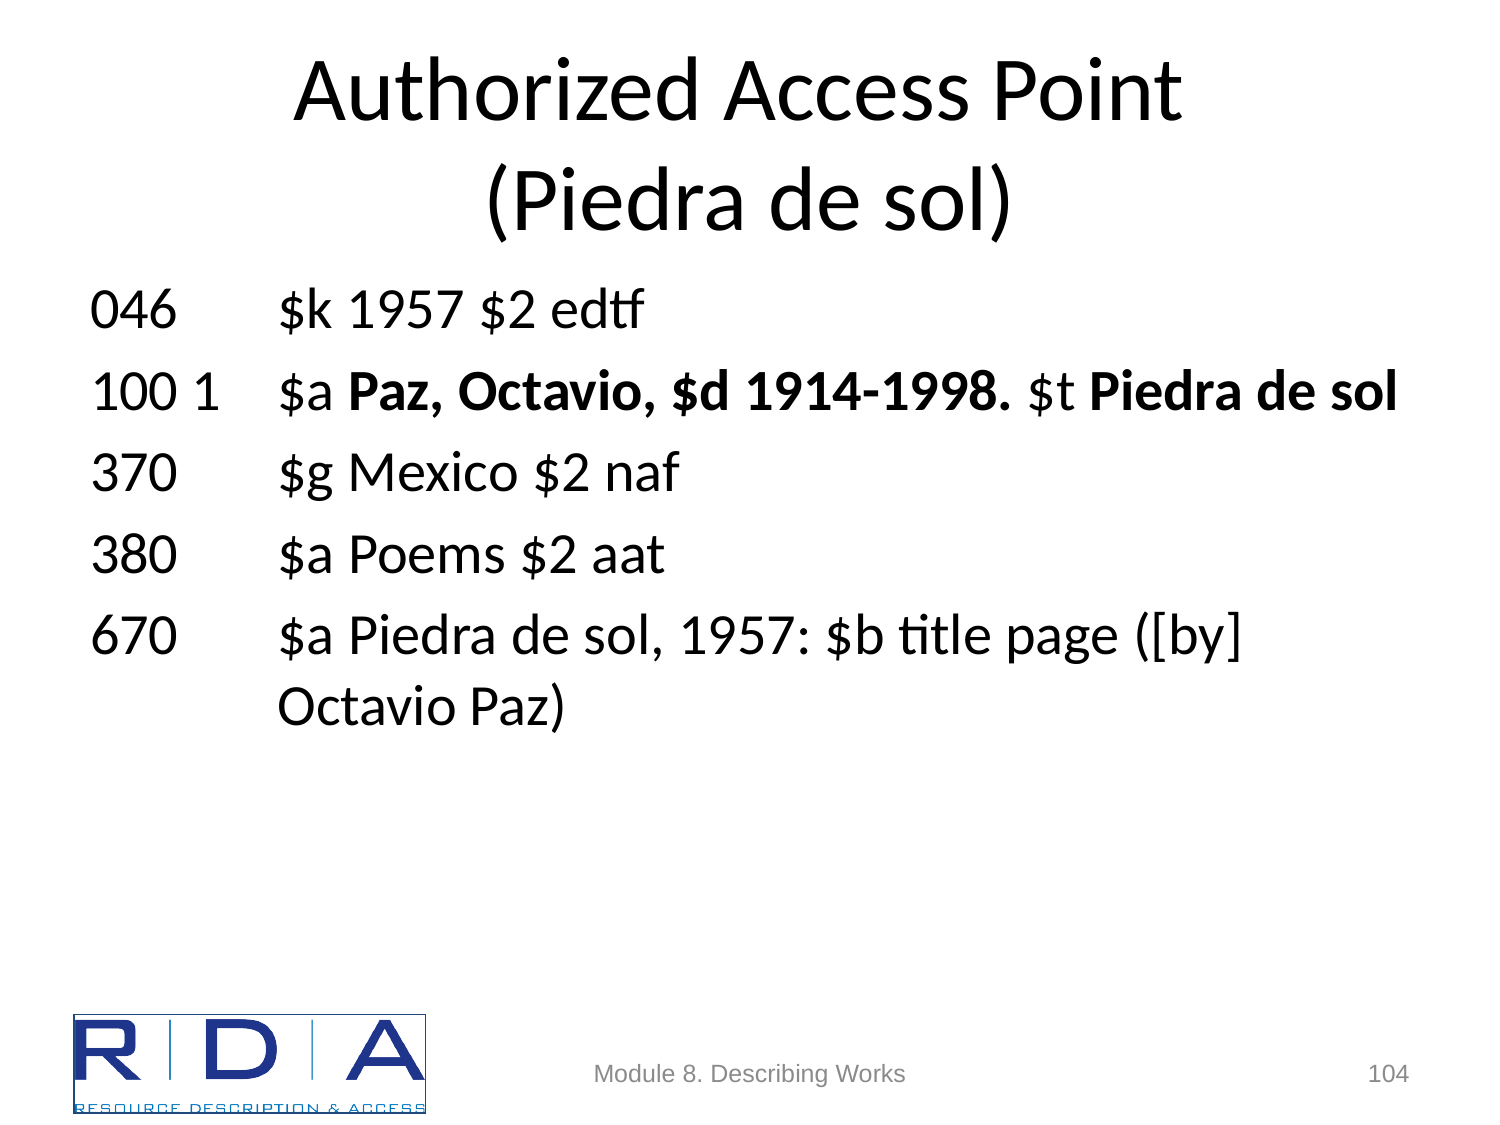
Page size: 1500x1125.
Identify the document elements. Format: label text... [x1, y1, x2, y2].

title Authorized Access Point (Piedra de sol) [75, 45, 1425, 233]
footer Module 8. Describing Works [512, 1042, 988, 1103]
picture [75, 1015, 425, 1112]
list 046 $k 1957 $2 edtf 100 1 $a Paz, Octavio, $d 1914-1998. $t Piedra de sol 370 $g Mexico $2 naf 380 $a Poems $2 aat 670 $a Piedra de sol, 1957: $b title page ([by] Octavio Paz) [75, 262, 1425, 1005]
slide_number 104 [1074, 1042, 1425, 1103]
